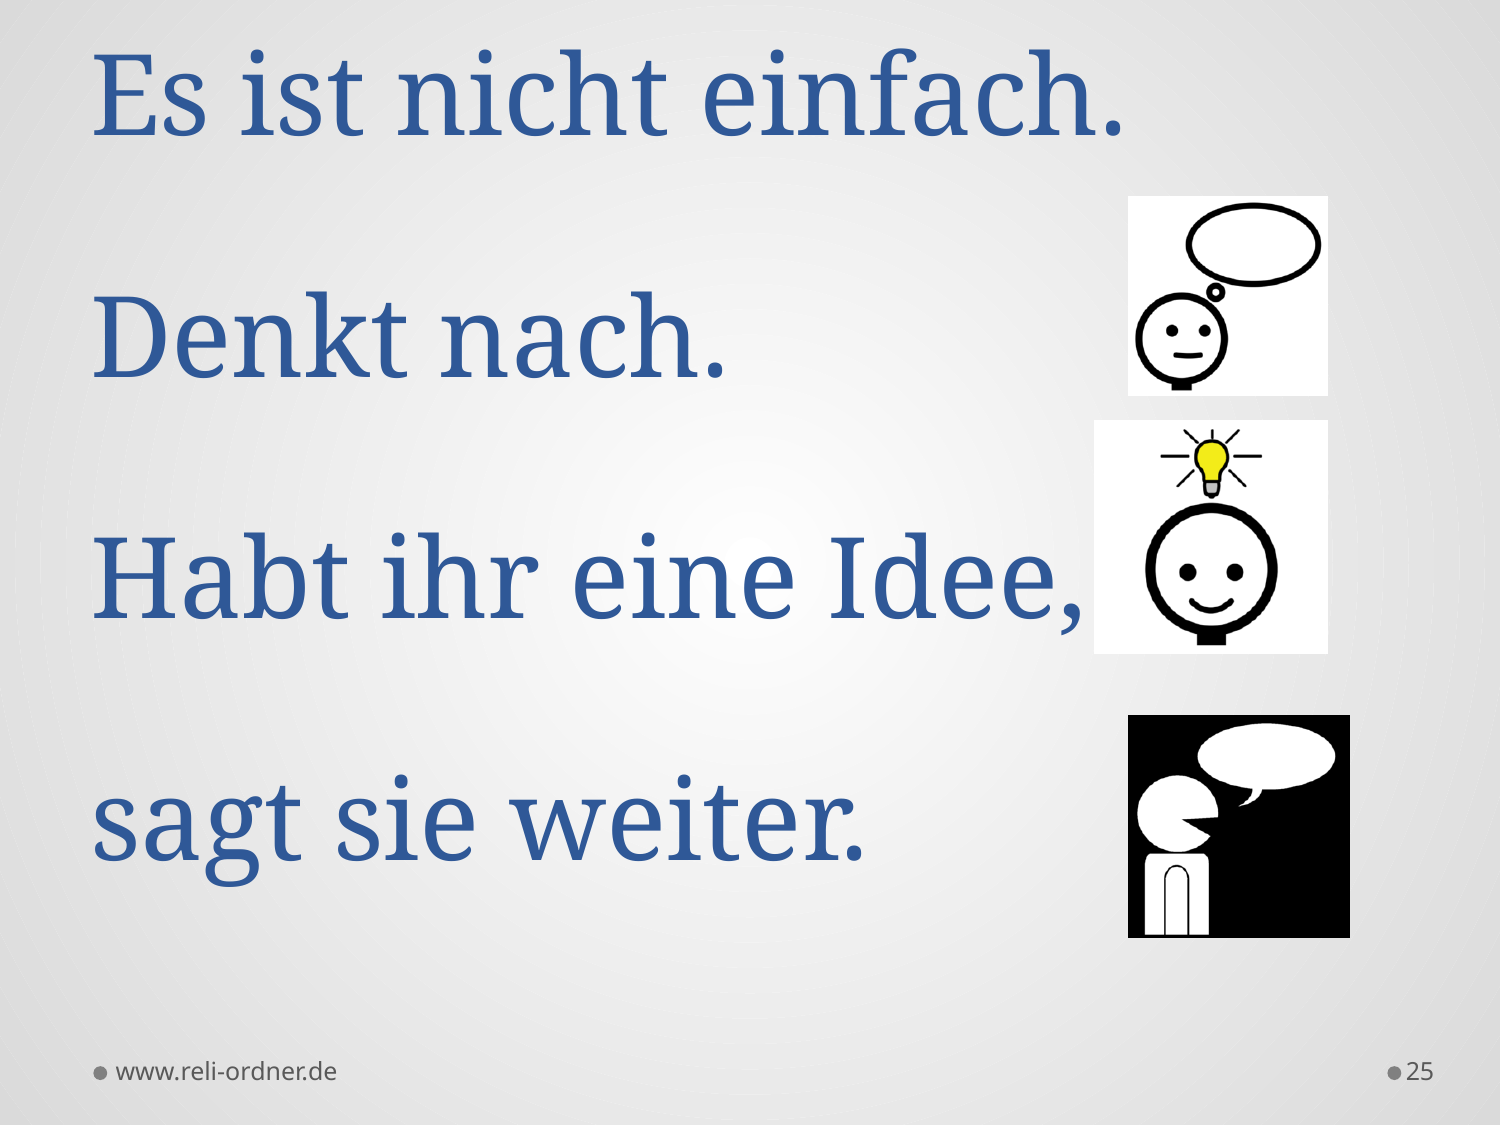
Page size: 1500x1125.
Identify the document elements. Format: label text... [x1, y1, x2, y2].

title Es ist nicht einfach. Denkt nach. Habt ihr eine Idee, sagt sie weiter. [75, 78, 1425, 1012]
slide_number 25 [1401, 1042, 1494, 1103]
picture [1093, 420, 1328, 654]
picture [1127, 195, 1328, 396]
picture [1127, 715, 1350, 938]
footer www.reli-ordner.de [108, 1042, 576, 1103]
